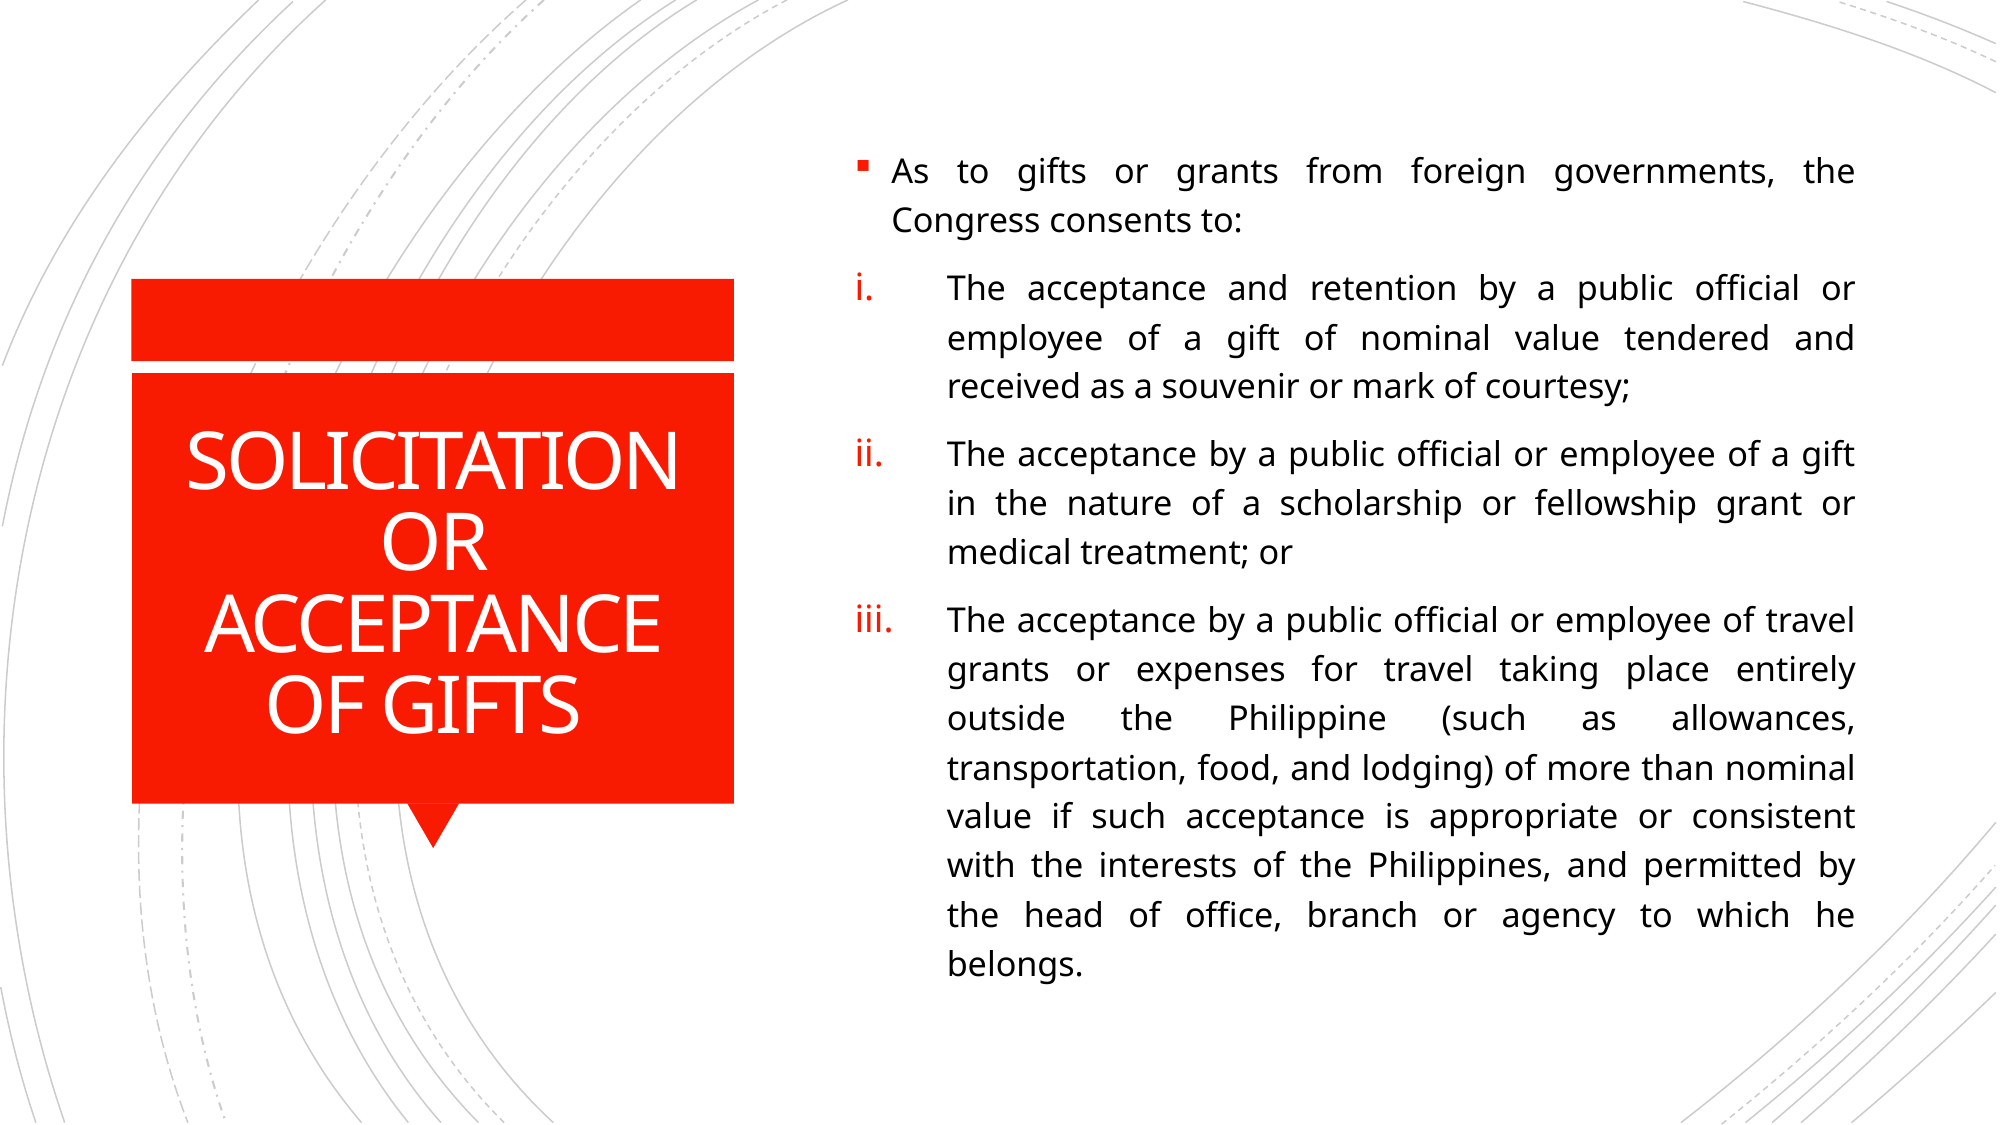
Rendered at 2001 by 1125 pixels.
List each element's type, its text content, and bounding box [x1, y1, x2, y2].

title SOLICITATION OR ACCEPTANCE OF GIFTS [145, 385, 720, 789]
list As to gifts or grants from foreign governments, the Congress consents to: The acceptance and retention by a public official or employee of a gift of nominal value tendered and received as a souvenir or mark of courtesy; The acceptance by a public official or employee of a gift in the nature of a scholarship or fellowship grant or medical treatment; or The acceptance by a public official or employee of travel grants or expenses for travel taking place entirely outside the Philippine (such as allowances, transportation, food, and lodging) of more than nominal value if such acceptance is appropriate or consistent with the interests of the Philippines, and permitted by the head of office, branch or agency to which he belongs. [839, 131, 1871, 993]
